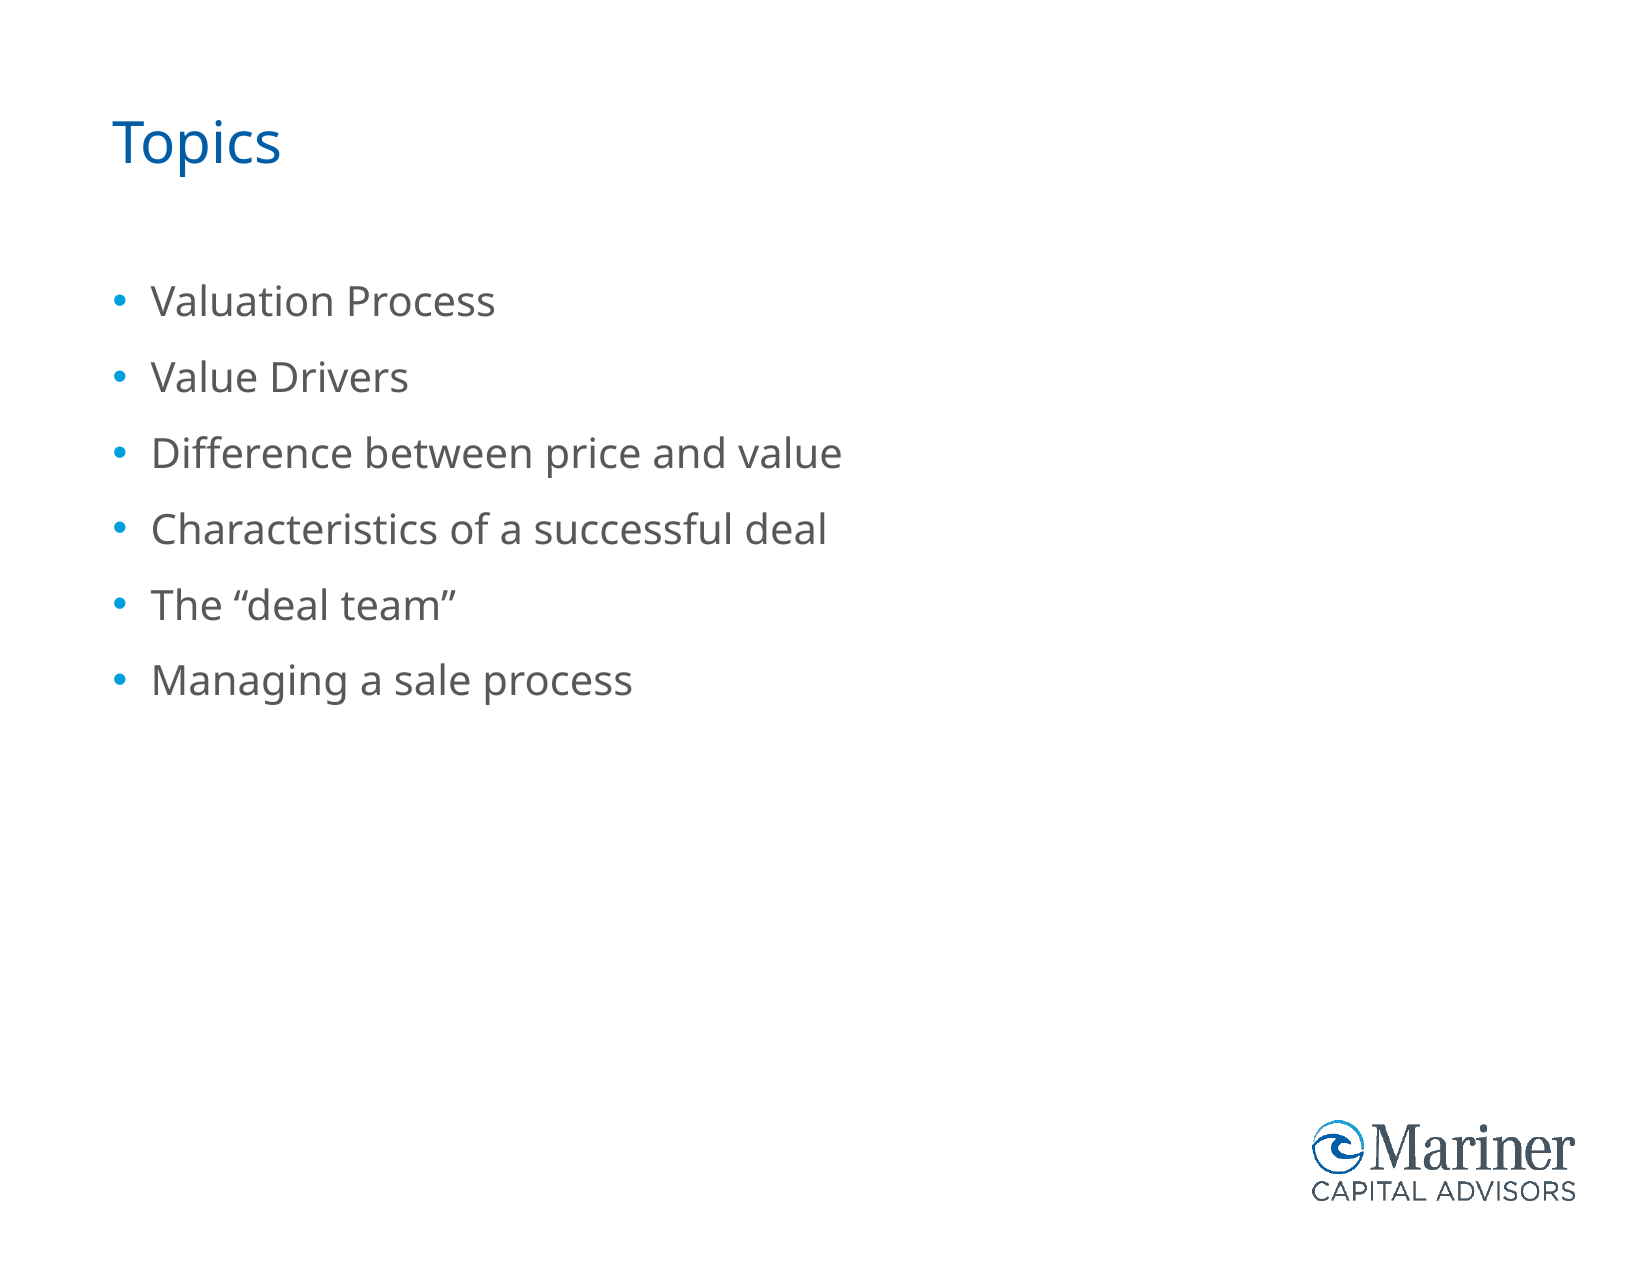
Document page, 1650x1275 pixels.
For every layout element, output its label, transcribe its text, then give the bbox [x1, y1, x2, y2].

text_box Valuation Process Value Drivers Difference between price and value Characteristics of a successful deal The “deal team” Managing a sale process [112, 270, 1538, 705]
text_box Topics [112, 112, 1538, 177]
picture [1312, 1120, 1575, 1201]
